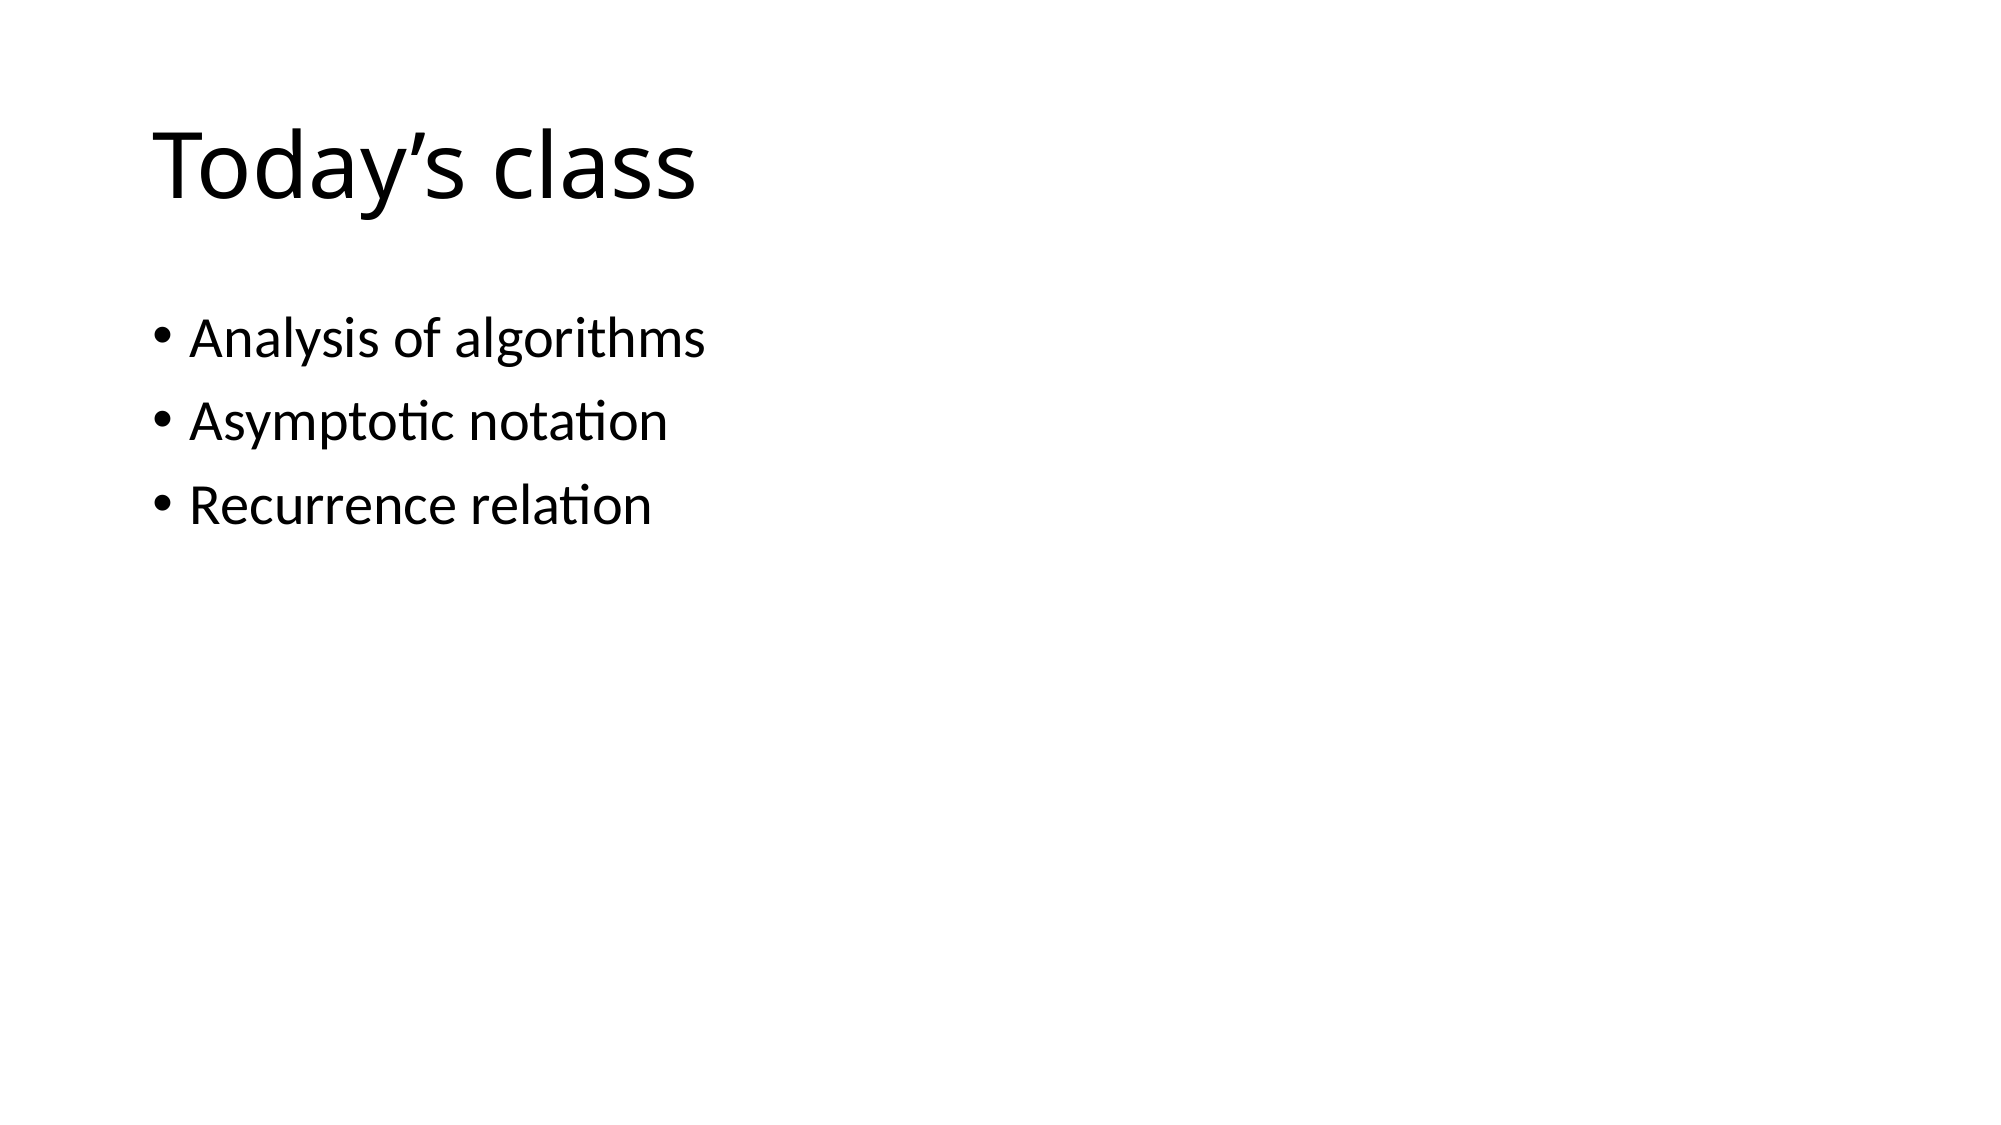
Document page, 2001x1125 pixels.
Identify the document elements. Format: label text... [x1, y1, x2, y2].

list Analysis of algorithms Asymptotic notation Recurrence relation [137, 299, 1863, 1014]
title Today’s class [137, 59, 1863, 278]
